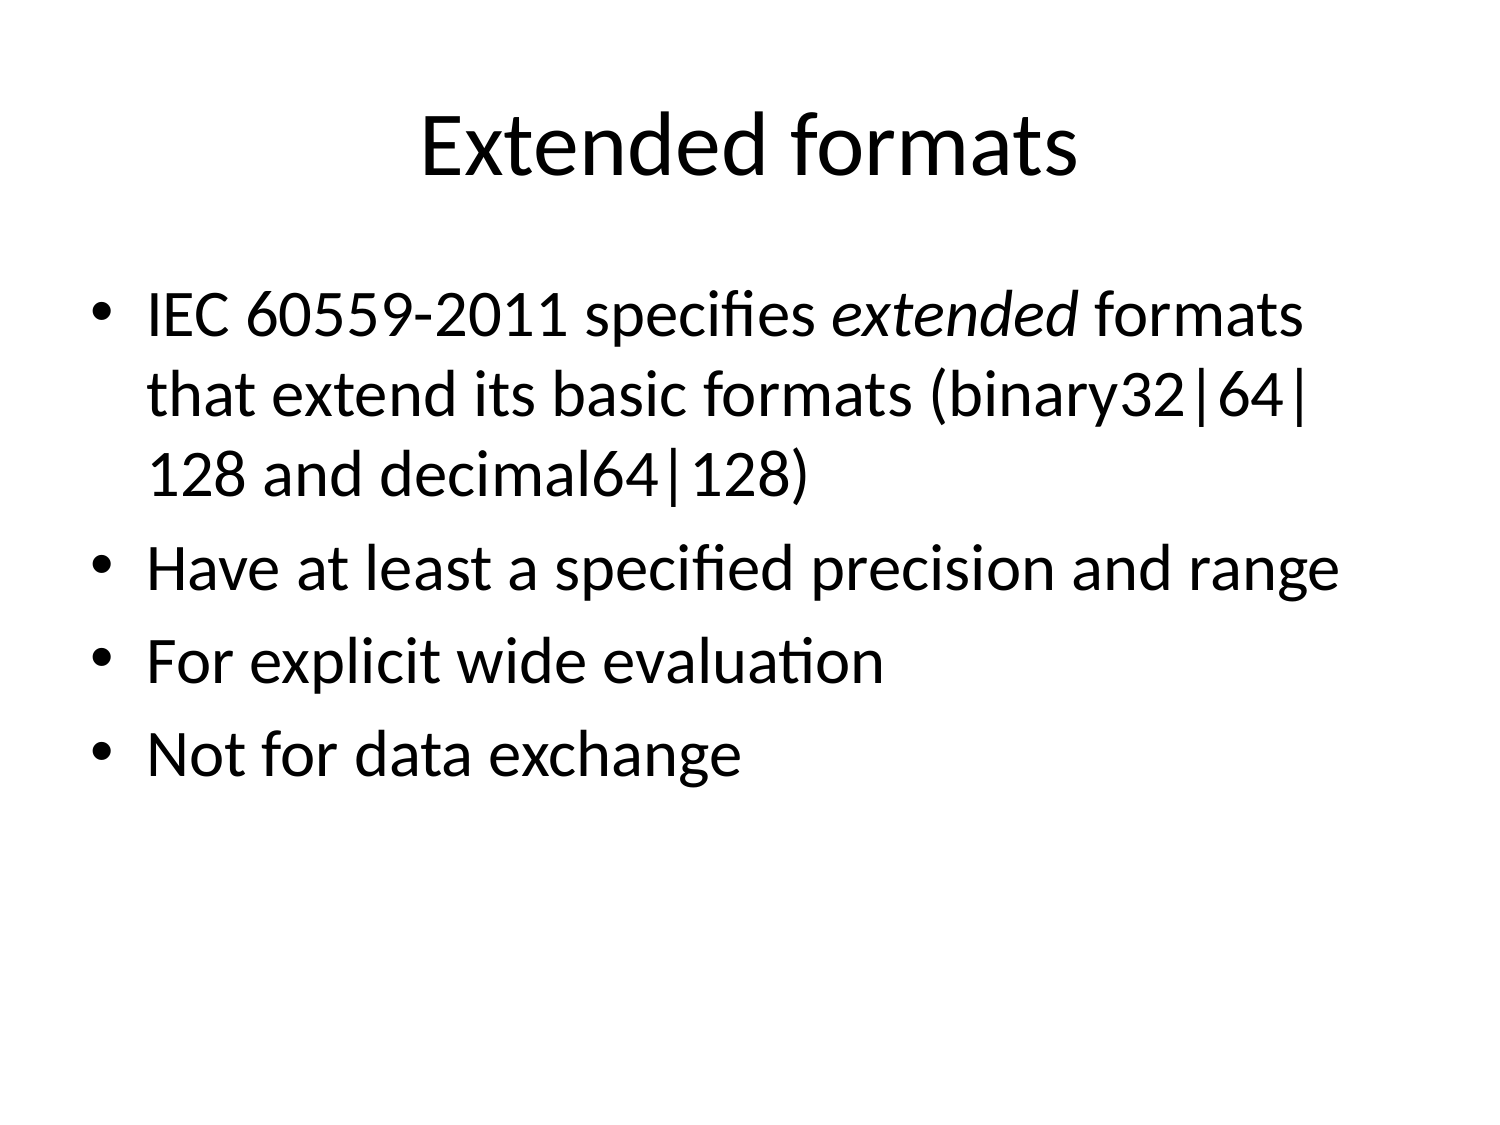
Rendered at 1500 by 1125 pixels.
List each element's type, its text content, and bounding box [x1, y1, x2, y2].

title Extended formats [75, 45, 1425, 233]
list IEC 60559-2011 specifies extended formats that extend its basic formats (binary32|64|128 and decimal64|128) Have at least a specified precision and range For explicit wide evaluation Not for data exchange [75, 262, 1425, 1005]
